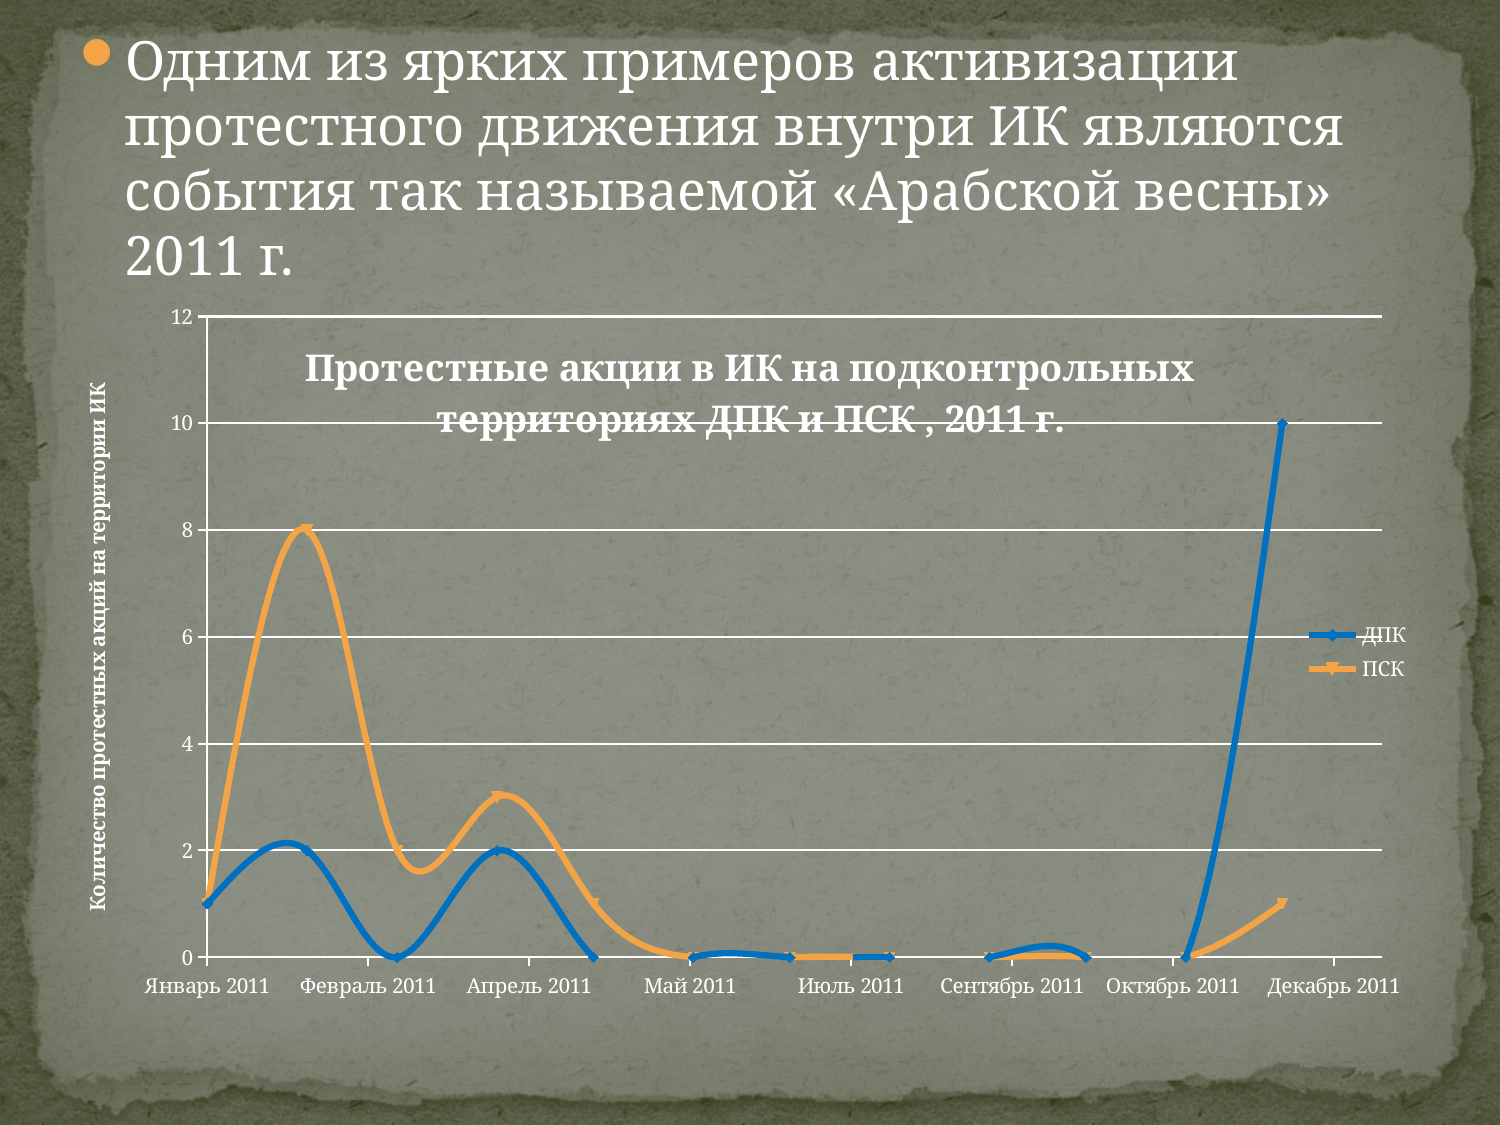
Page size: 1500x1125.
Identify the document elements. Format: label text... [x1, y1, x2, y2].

list Одним из ярких примеров активизации протестного движения внутри ИК являются события так называемой «Арабской весны» 2011 г. [64, 19, 1414, 599]
chart [78, 304, 1425, 998]
